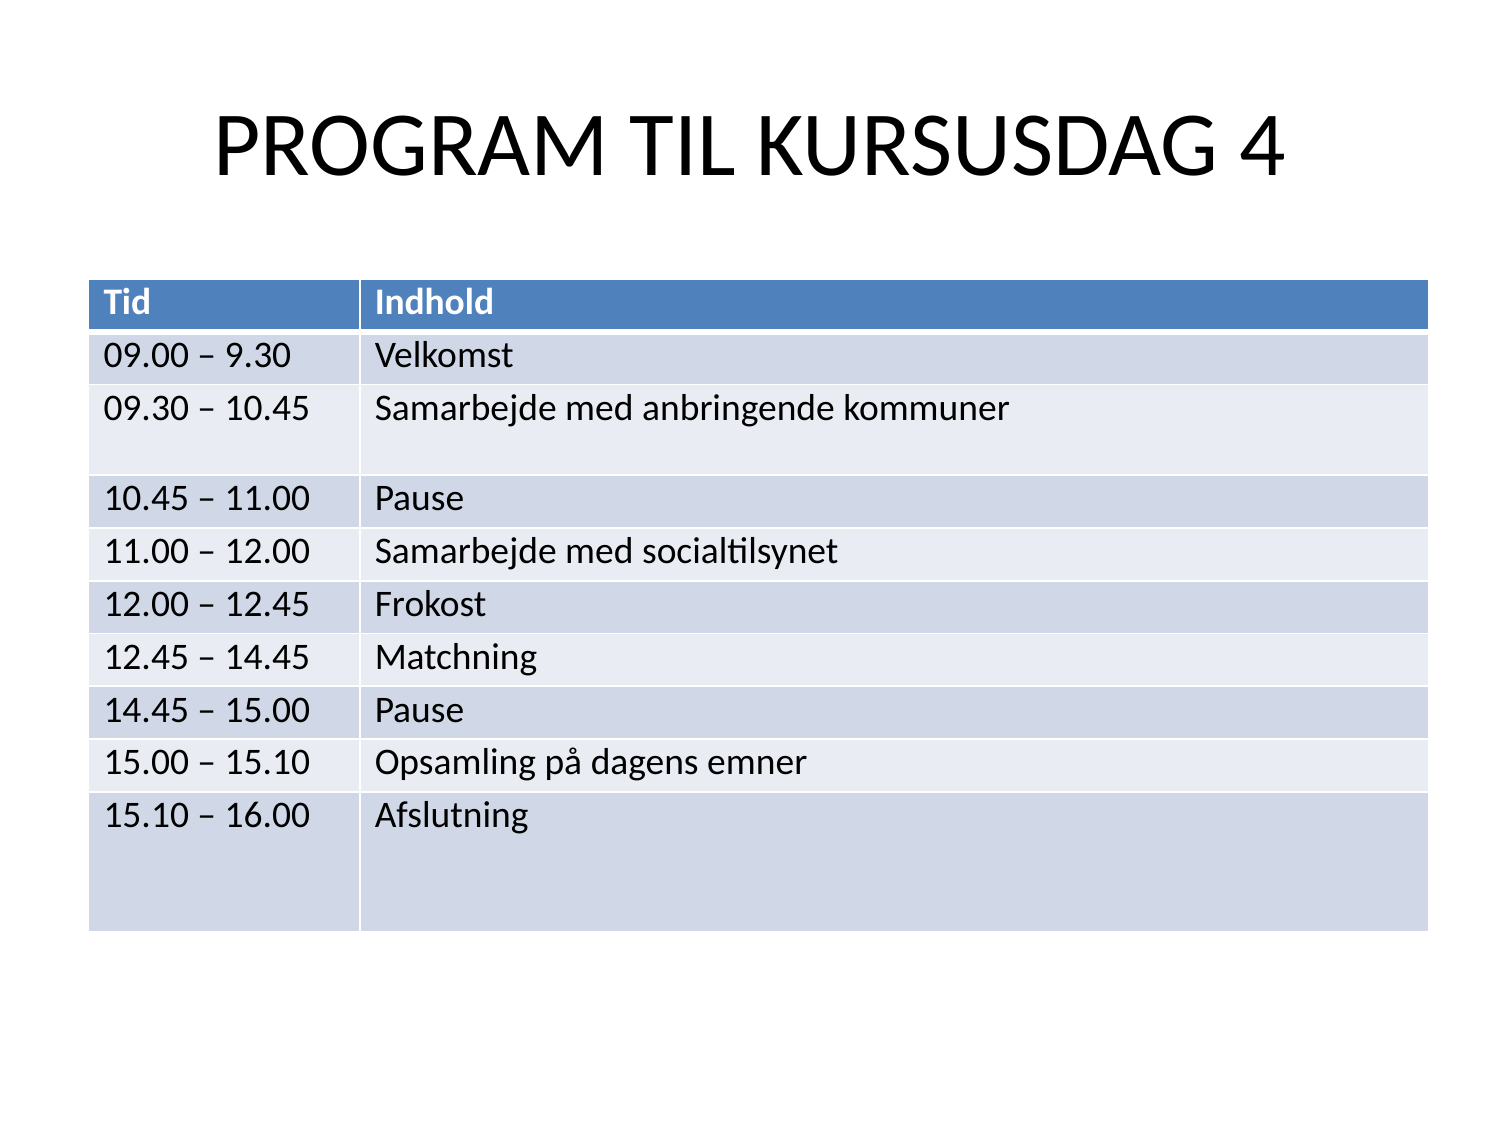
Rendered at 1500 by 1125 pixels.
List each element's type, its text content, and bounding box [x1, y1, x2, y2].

table_cell Velkomst [361, 335, 1428, 384]
table_cell 11.00 – 12.00 [89, 529, 359, 580]
table_cell Opsamling på dagens emner [361, 740, 1428, 791]
table_header Indhold [361, 280, 1428, 329]
table_cell Samarbejde med anbringende kommuner [361, 385, 1428, 474]
table_header Tid [89, 280, 359, 329]
table_cell Frokost [361, 582, 1428, 633]
table_cell 15.00 – 15.10 [89, 740, 359, 791]
table_cell 09.00 – 9.30 [89, 335, 359, 384]
title PROGRAM TIL KURSUSDAG 4 [75, 45, 1425, 233]
table_cell 14.45 – 15.00 [89, 687, 359, 738]
table_cell 10.45 – 11.00 [89, 476, 359, 527]
table_cell Afslutning [361, 793, 1428, 931]
table_cell Pause [361, 687, 1428, 738]
table_cell 12.00 – 12.45 [89, 582, 359, 633]
table_cell Samarbejde med socialtilsynet [361, 529, 1428, 580]
table_cell 12.45 – 14.45 [89, 634, 359, 685]
table_cell Matchning [361, 634, 1428, 685]
table_cell Pause [361, 476, 1428, 527]
table_cell 09.30 – 10.45 [89, 385, 359, 474]
table_cell 15.10 – 16.00 [89, 793, 359, 931]
